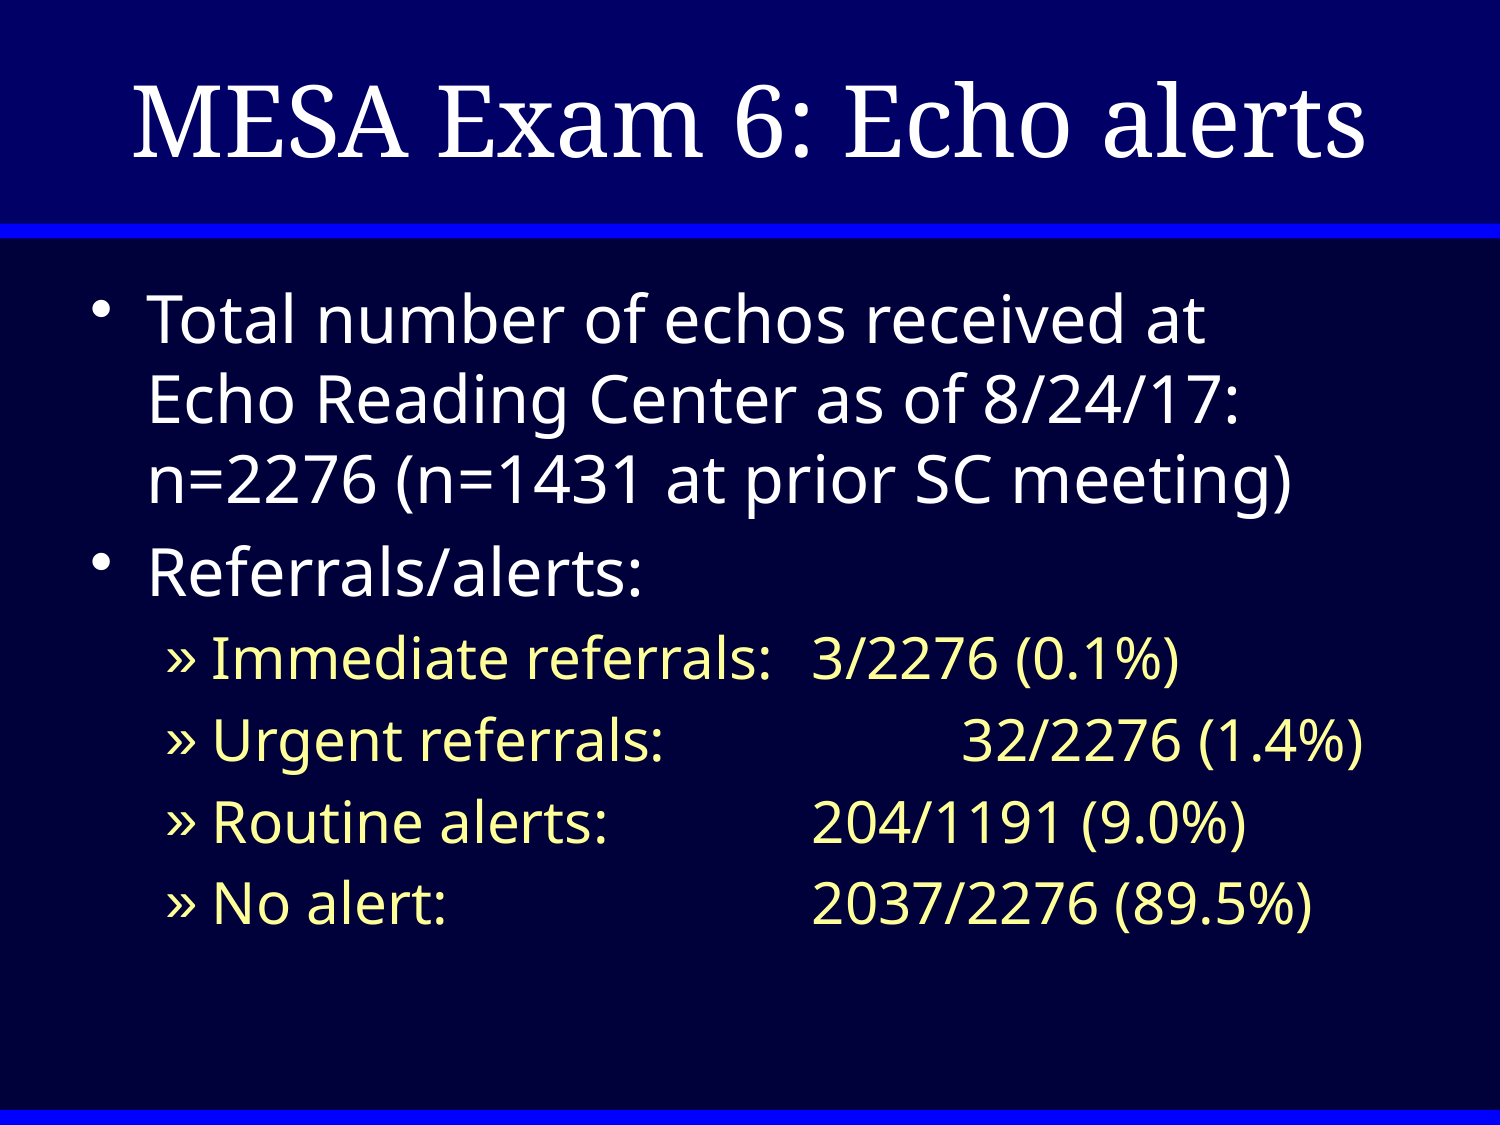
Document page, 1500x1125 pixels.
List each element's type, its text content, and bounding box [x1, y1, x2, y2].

title MESA Exam 6: Echo alerts [0, 23, 1500, 211]
list Total number of echos received at Echo Reading Center as of 8/24/17: n=2276 (n=1431 at prior SC meeting) Referrals/alerts: Immediate referrals: 3/2276 (0.1%) Urgent referrals: 32/2276 (1.4%) Routine alerts: 204/1191 (9.0%) No alert: 2037/2276 (89.5%) [75, 268, 1452, 1035]
